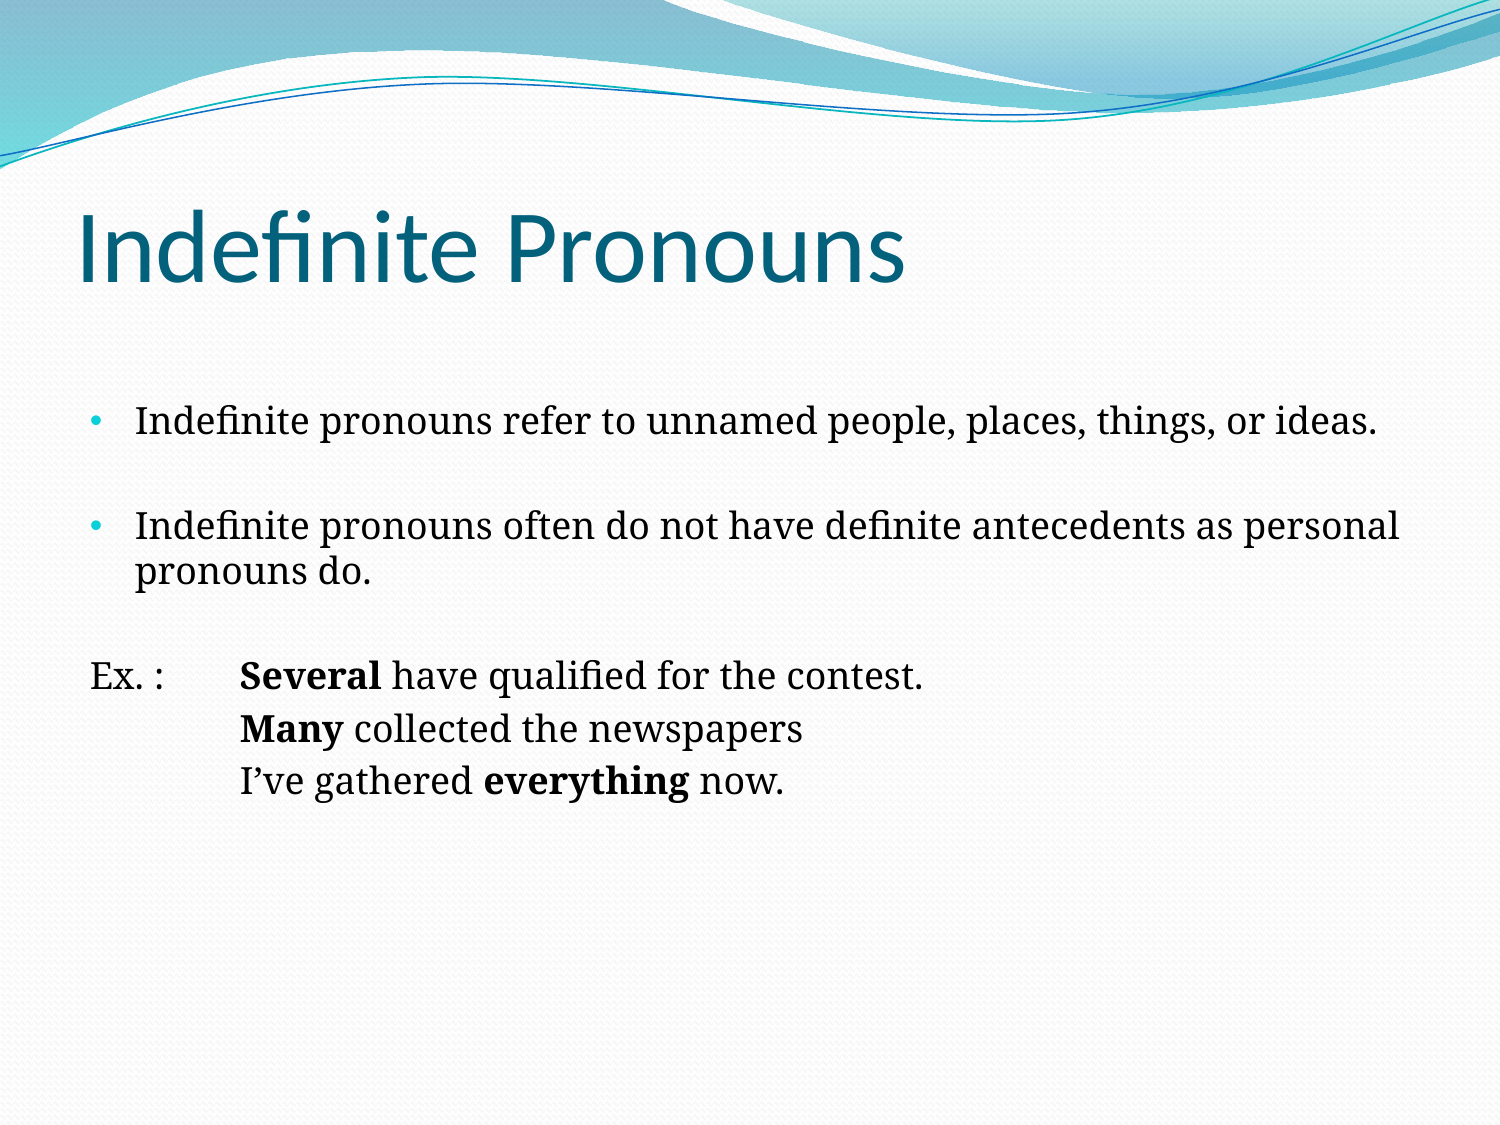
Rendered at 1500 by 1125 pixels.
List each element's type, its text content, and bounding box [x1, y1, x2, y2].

list Indefinite pronouns refer to unnamed people, places, things, or ideas. Indefinite pronouns often do not have definite antecedents as personal pronouns do. Ex. : Several have qualified for the contest. Many collected the newspapers I’ve gathered everything now. [75, 317, 1425, 1038]
title Indefinite Pronouns [75, 115, 1425, 303]
